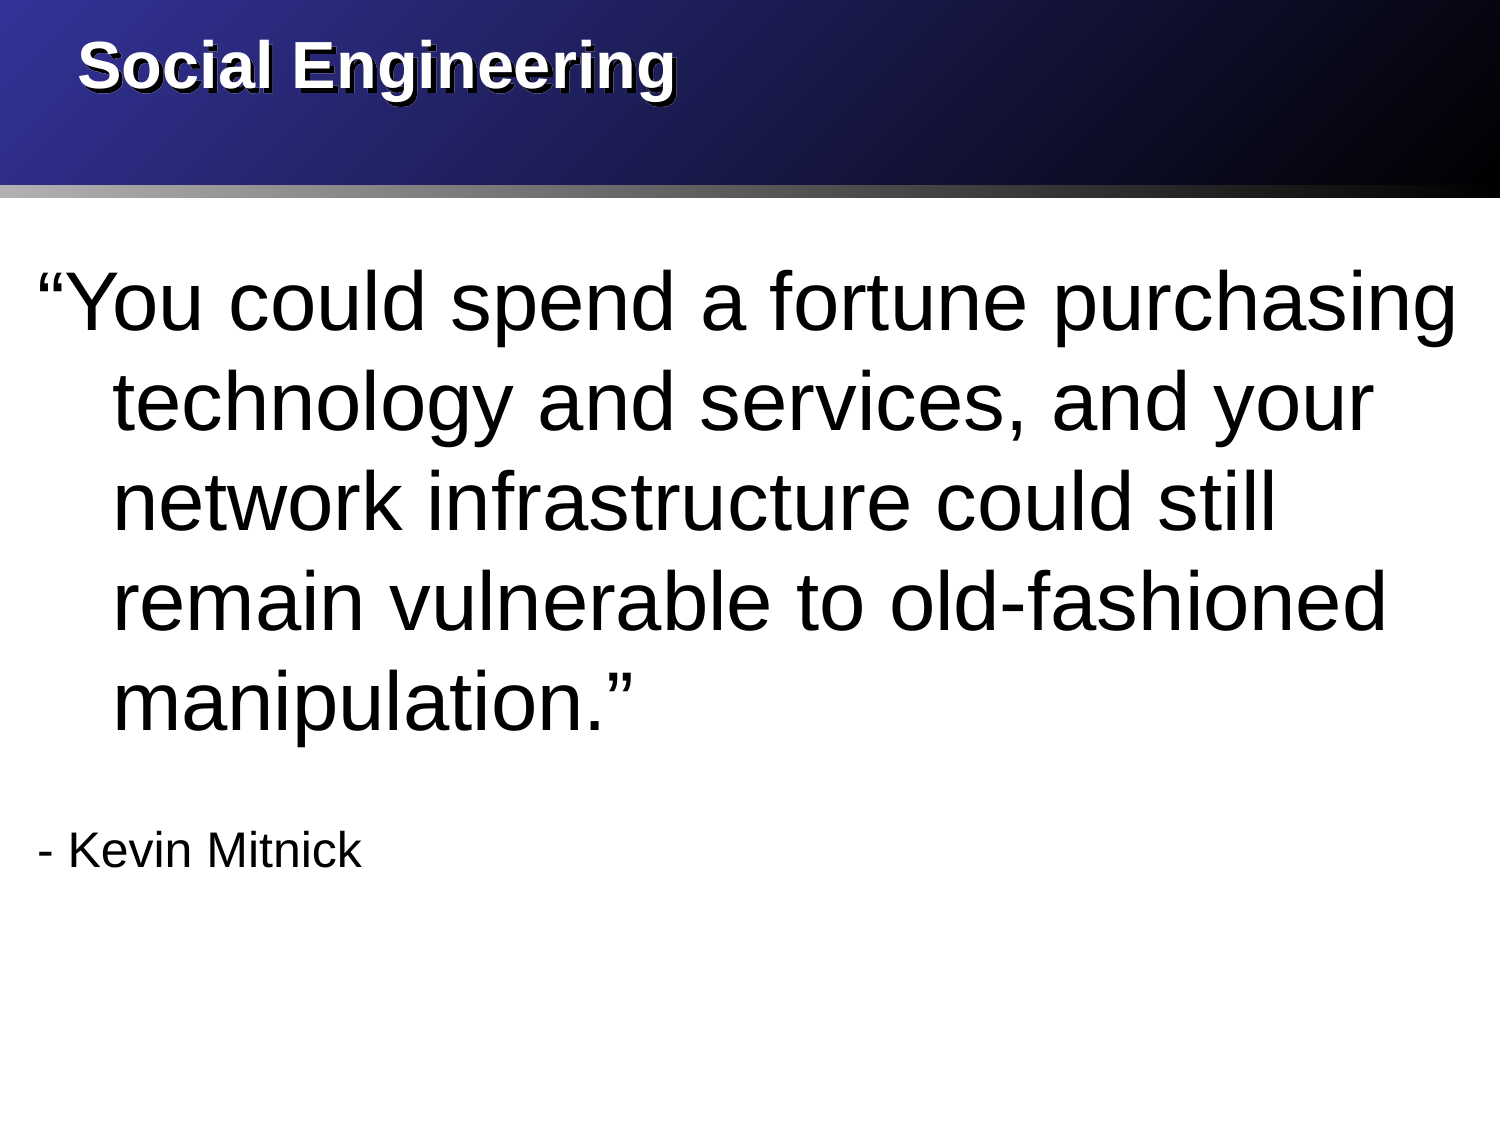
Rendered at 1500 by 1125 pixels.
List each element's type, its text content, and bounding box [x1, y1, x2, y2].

title Social Engineering [62, 14, 1426, 165]
list “You could spend a fortune purchasing technology and services, and your network infrastructure could still remain vulnerable to old-fashioned manipulation.” - Kevin Mitnick [21, 239, 1486, 1036]
